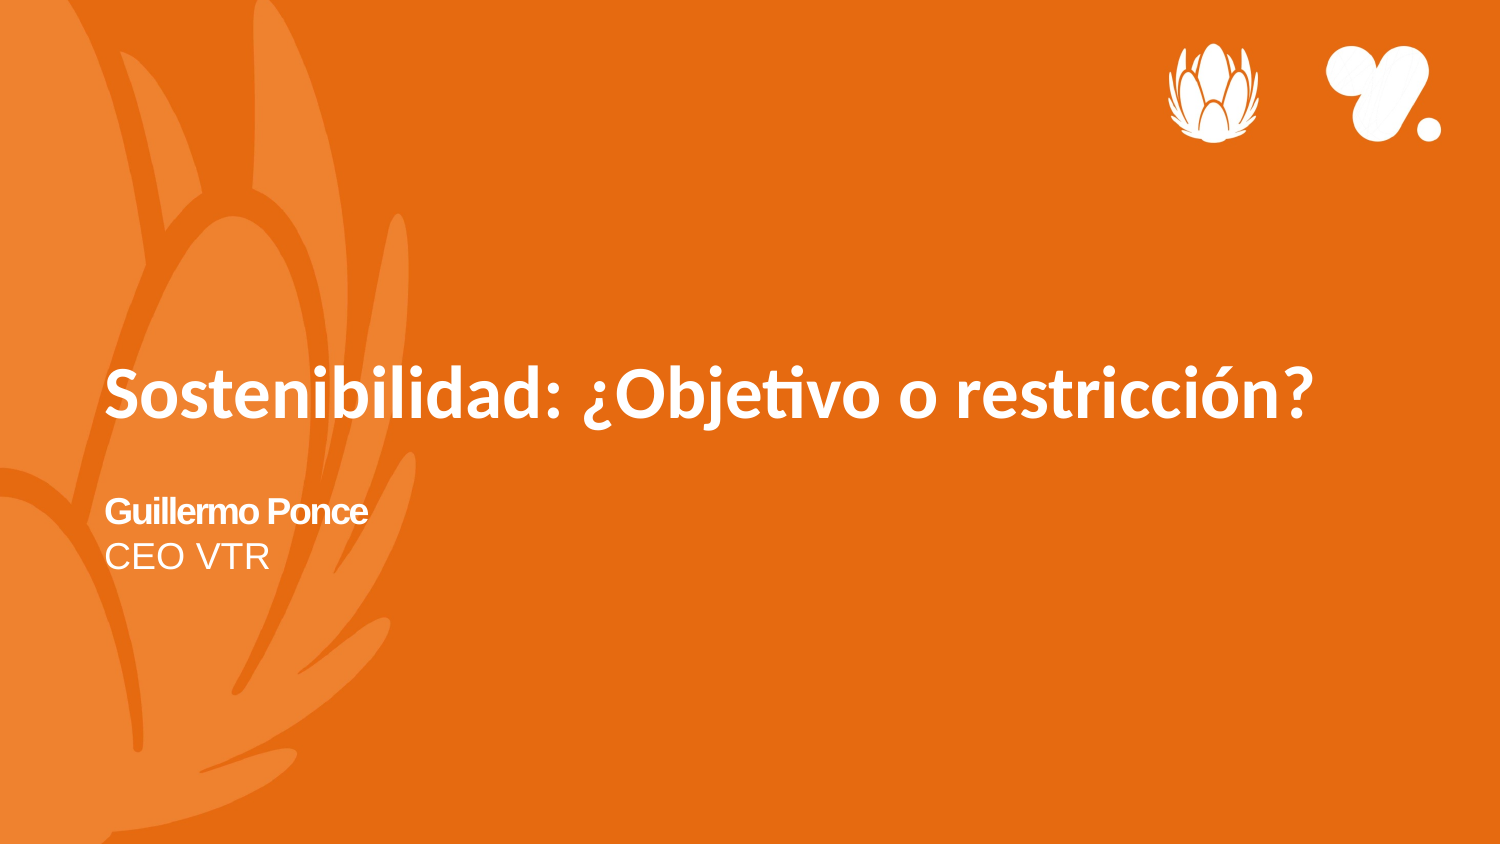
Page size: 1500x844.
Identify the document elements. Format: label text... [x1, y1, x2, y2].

picture [0, 0, 1500, 844]
text_box Guillermo Ponce CEO VTR [89, 479, 593, 585]
text_box Sostenibilidad: ¿Objetivo o restricción? [89, 335, 1350, 441]
